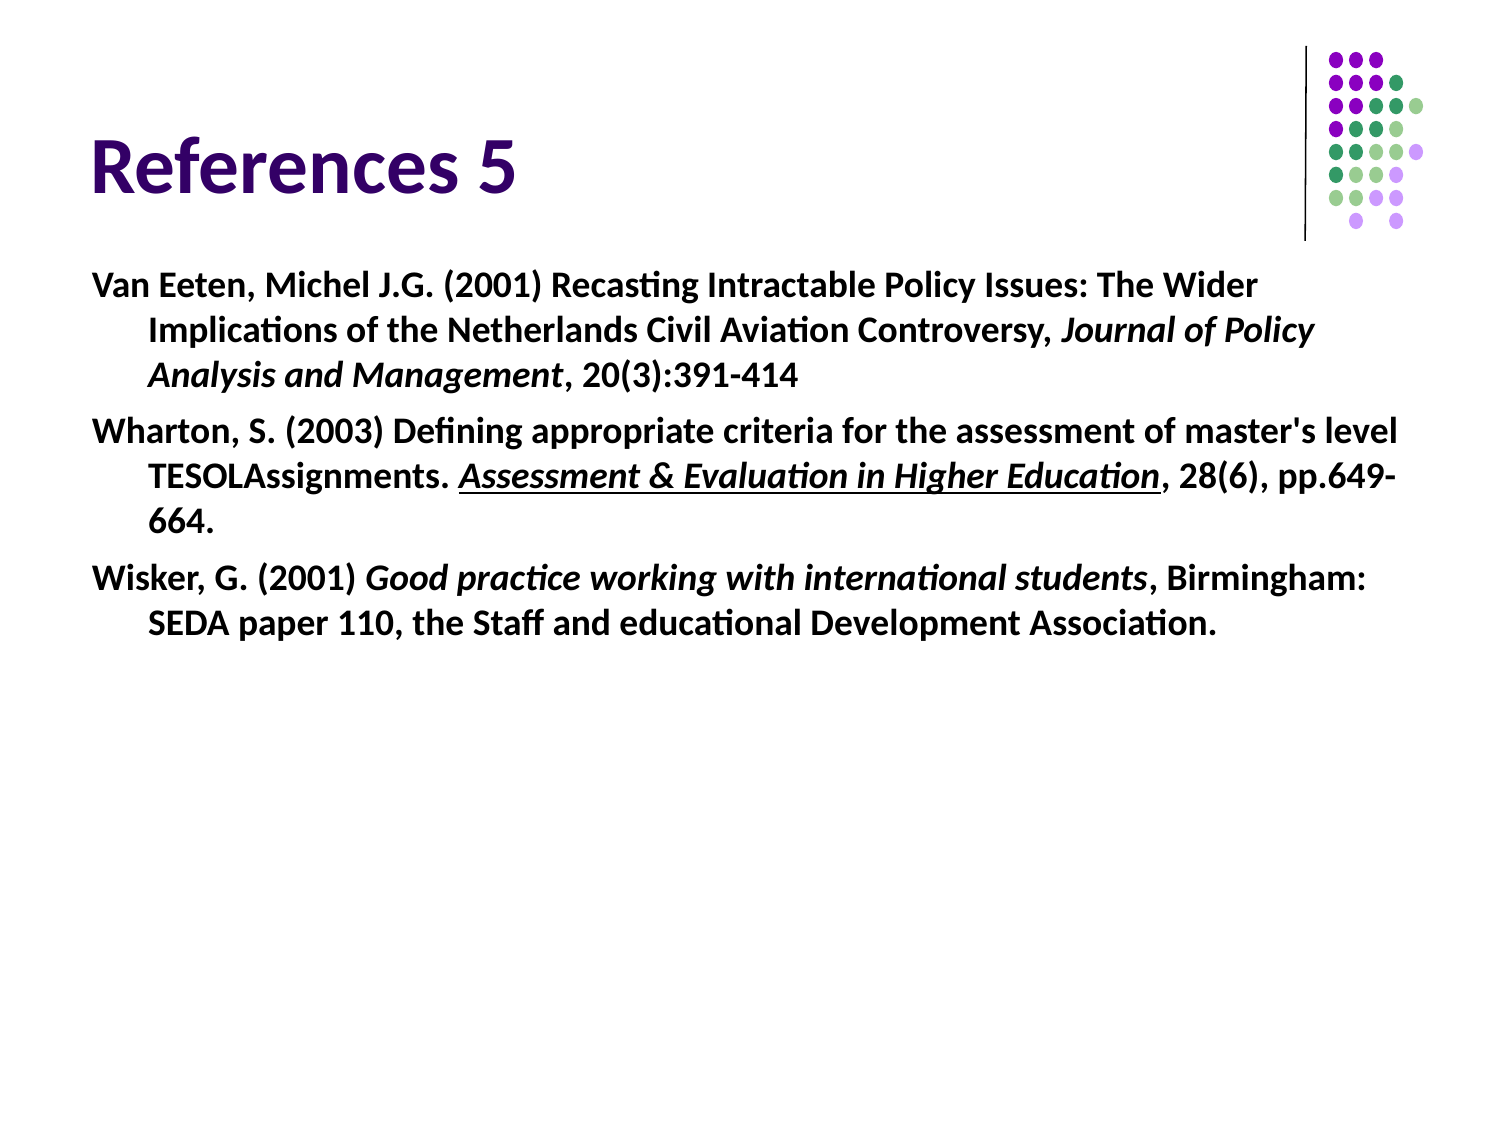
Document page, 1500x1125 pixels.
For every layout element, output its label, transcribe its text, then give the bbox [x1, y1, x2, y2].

list Van Eeten, Michel J.G. (2001) Recasting Intractable Policy Issues: The Wider Implications of the Netherlands Civil Aviation Controversy, Journal of Policy Analysis and Management, 20(3):391-414 Wharton, S. (2003) Defining appropriate criteria for the assessment of master's level TESOLAssignments. Assessment & Evaluation in Higher Education, 28(6), pp.649-664. Wisker, G. (2001) Good practice working with international students, Birmingham: SEDA paper 110, the Staff and educational Development Association. [76, 252, 1427, 1039]
title References 5 [75, 40, 1313, 218]
